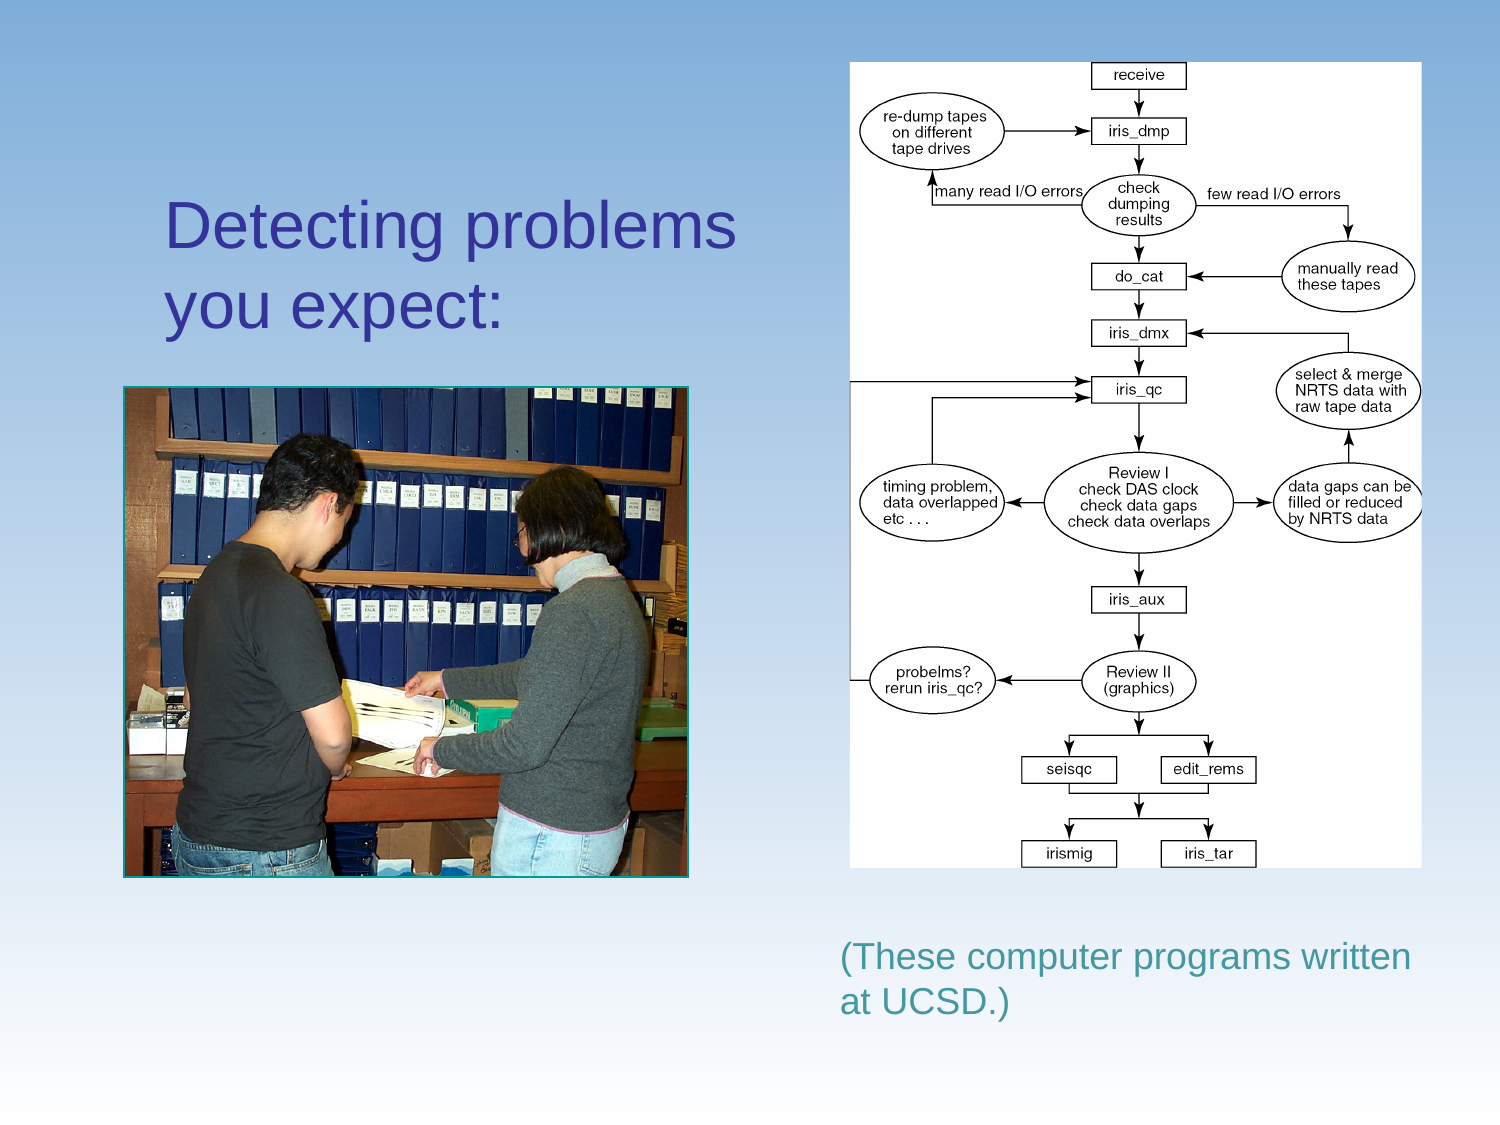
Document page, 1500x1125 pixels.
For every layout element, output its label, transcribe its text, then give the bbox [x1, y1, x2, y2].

picture [124, 387, 688, 877]
text_box (These computer programs written at UCSD.) [824, 924, 1438, 1030]
text_box Detecting problems you expect: [149, 174, 763, 350]
picture [849, 62, 1423, 868]
